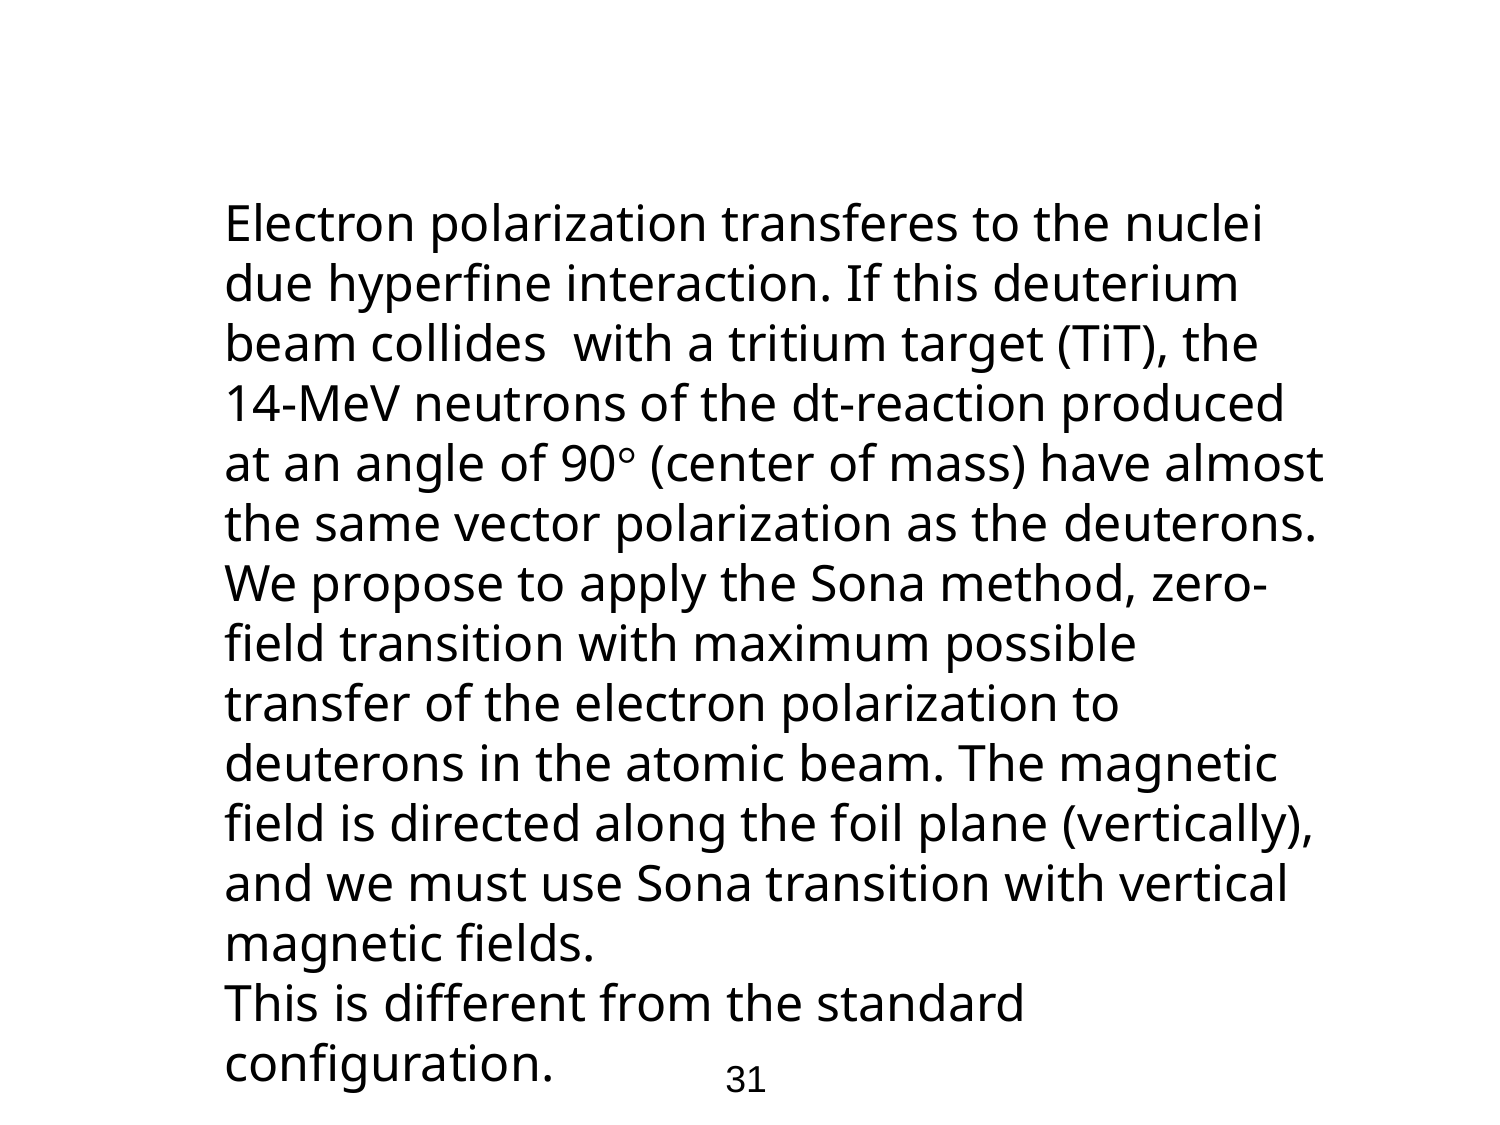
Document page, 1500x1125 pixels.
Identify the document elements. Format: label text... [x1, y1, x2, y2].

text_box Electron polarization transferes to the nuclei due hyperfine interaction. If this deuterium beam collides with a tritium target (TiT), the 14-MeV neutrons of the dt-reaction produced at an angle of 90° (center of mass) have almost the same vector polarization as the deuterons. We propose to apply the Sona method, zero-field transition with maximum possible transfer of the electron polarization to deuterons in the atomic beam. The magnetic field is directed along the foil plane (vertically), and we must use Sona transition with vertical magnetic fields. This is different from the standard configuration. [209, 184, 1346, 1125]
text_box 31 [710, 1047, 782, 1108]
